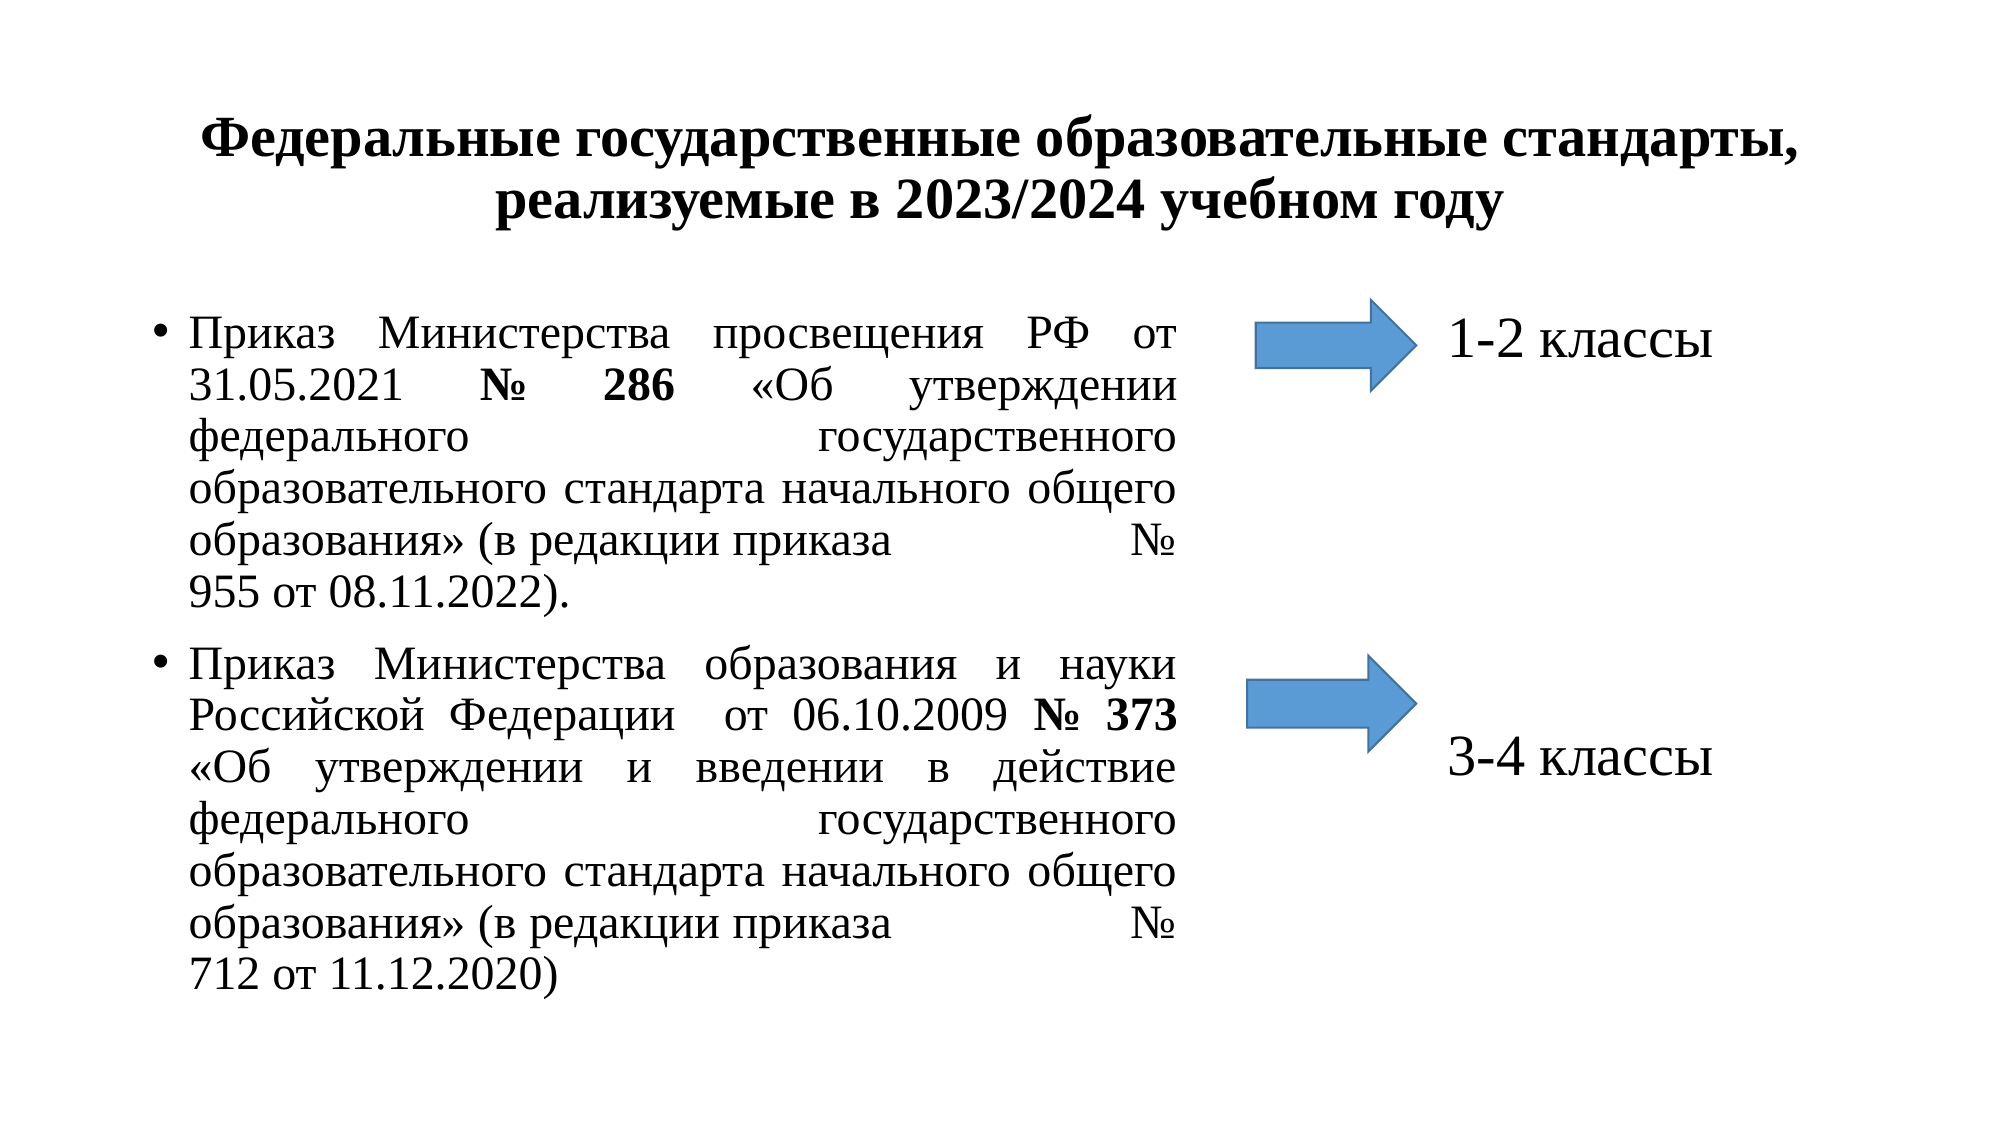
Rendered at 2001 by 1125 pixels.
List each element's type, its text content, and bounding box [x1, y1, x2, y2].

text_box [1246, 653, 1418, 755]
title Федеральные государственные образовательные стандарты, реализуемые в 2023/2024 учебном году [137, 59, 1863, 278]
text_box [1254, 297, 1418, 394]
list Приказ Министерства просвещения РФ от 31.05.2021 № 286 «Об утверждении федерального государственного образовательного стандарта начального общего образования» (в редакции приказа № 955 от 08.11.2022). Приказ Министерства образования и науки Российской Федерации от 06.10.2009 № 373 «Об утверждении и введении в действие федерального государственного образовательного стандарта начального общего образования» (в редакции приказа № 712 от 11.12.2020) [137, 299, 1186, 1014]
list 1-2 классы 3-4 классы [1186, 299, 1863, 1014]
